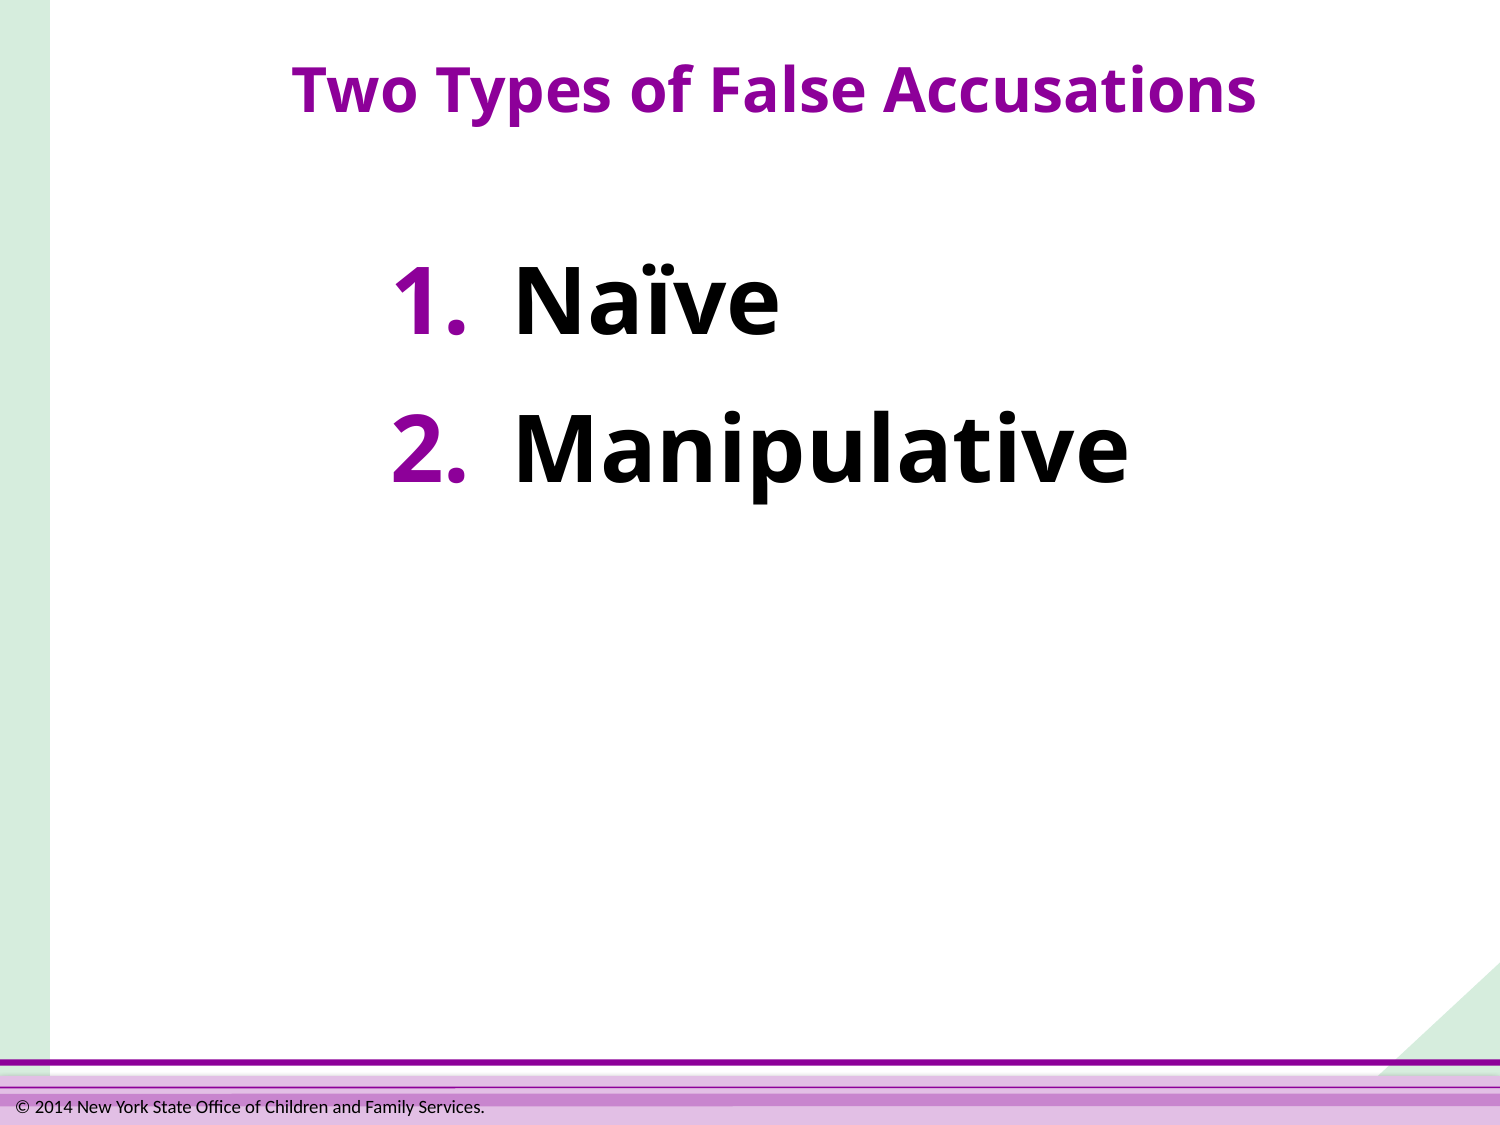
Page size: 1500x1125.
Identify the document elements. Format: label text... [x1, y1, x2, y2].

list 1. Naïve 2. Manipulative [375, 249, 1275, 880]
title Two Types of False Accusations [50, 0, 1500, 188]
